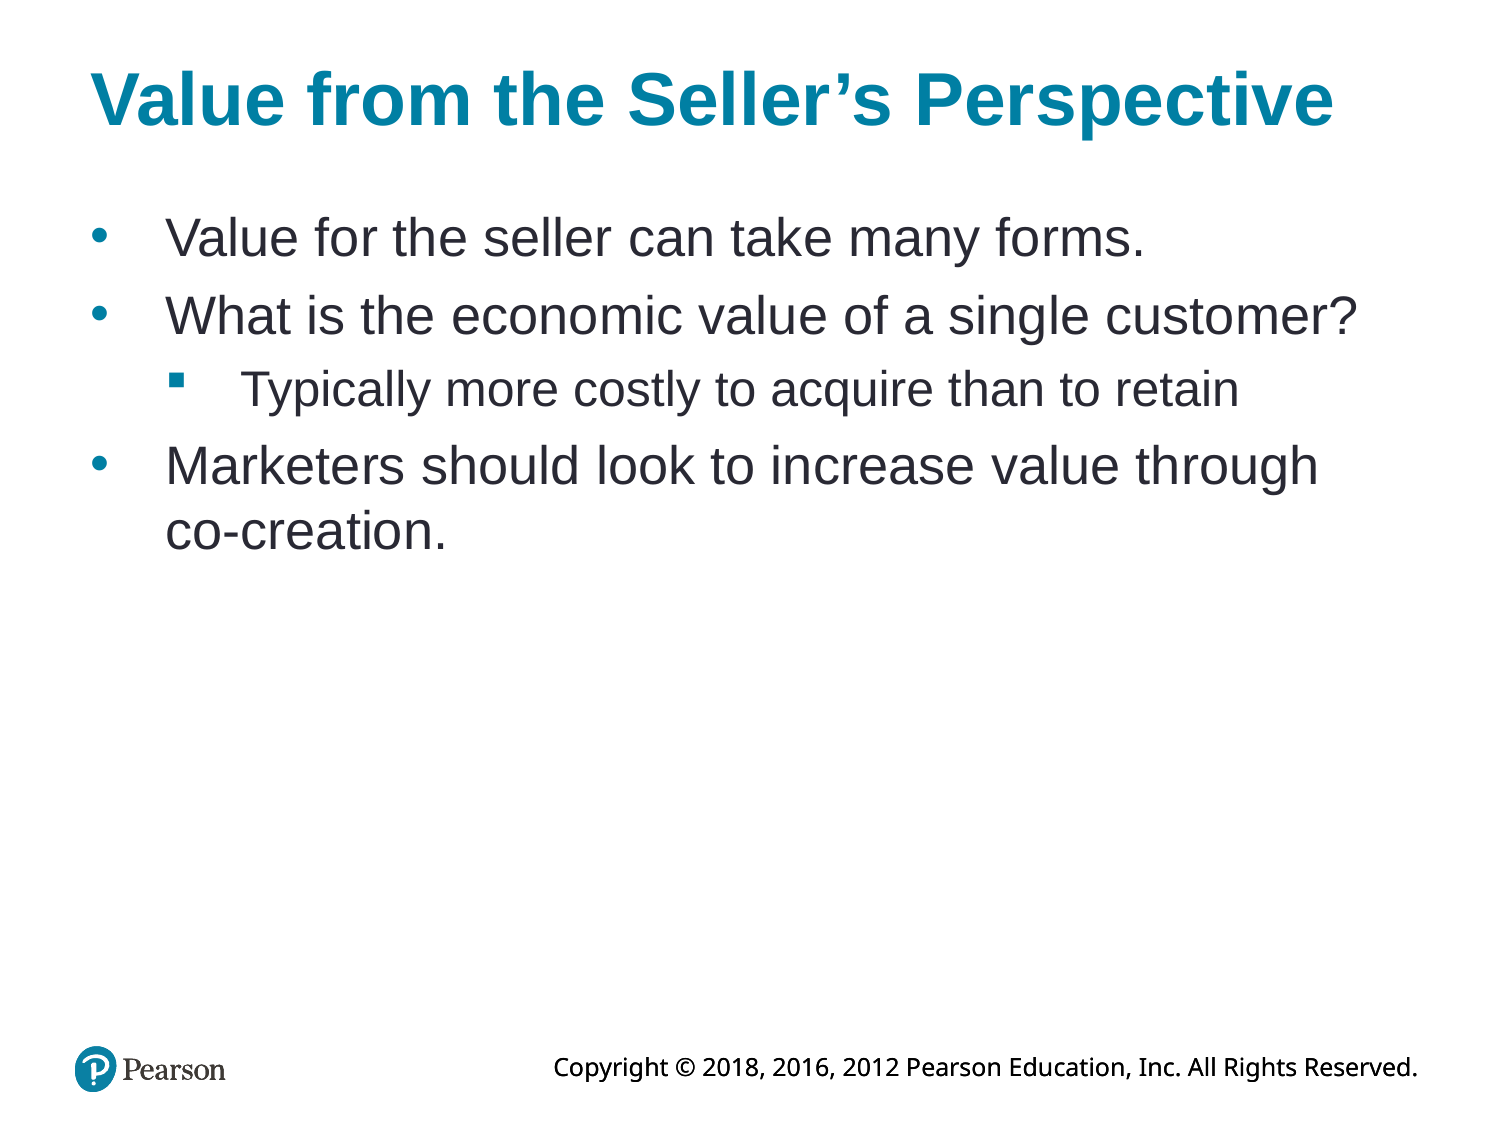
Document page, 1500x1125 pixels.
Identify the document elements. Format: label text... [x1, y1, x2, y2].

title Value from the Seller’s Perspective [75, 35, 1425, 140]
list Value for the seller can take many forms. What is the economic value of a single customer? Typically more costly to acquire than to retain Marketers should look to increase value through co-creation. [75, 186, 1399, 910]
